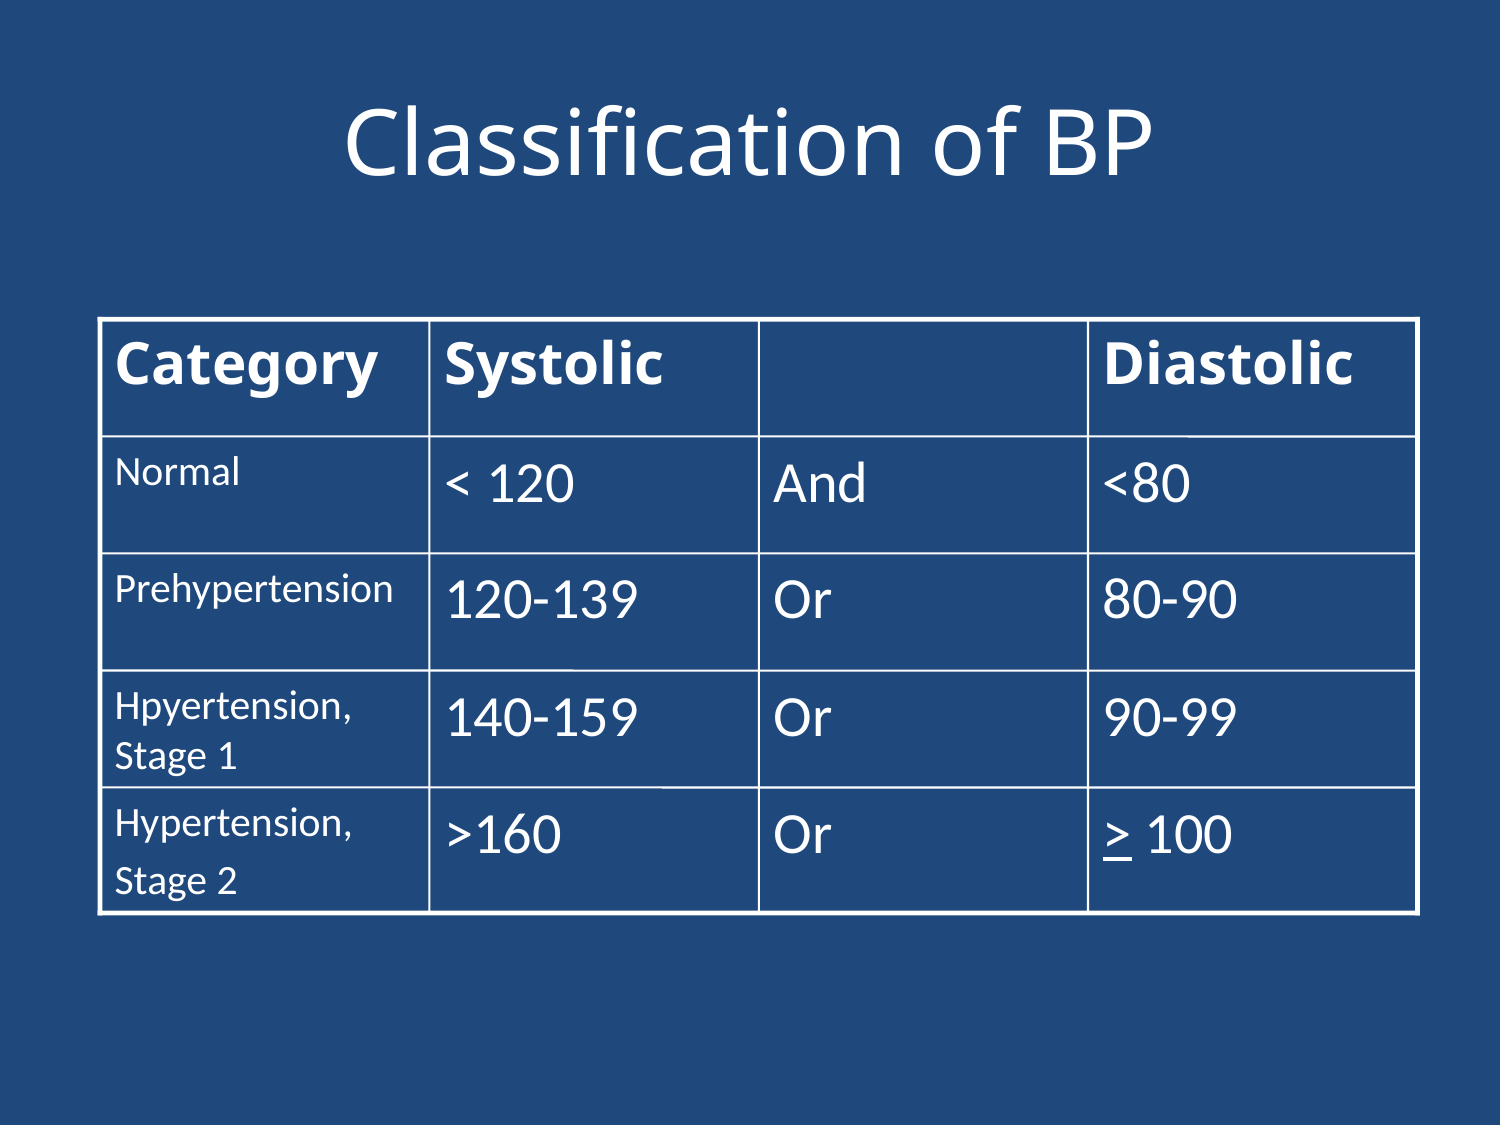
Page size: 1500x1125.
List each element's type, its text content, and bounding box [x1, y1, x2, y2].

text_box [99, 318, 1418, 914]
title Classification of BP [75, 45, 1425, 233]
